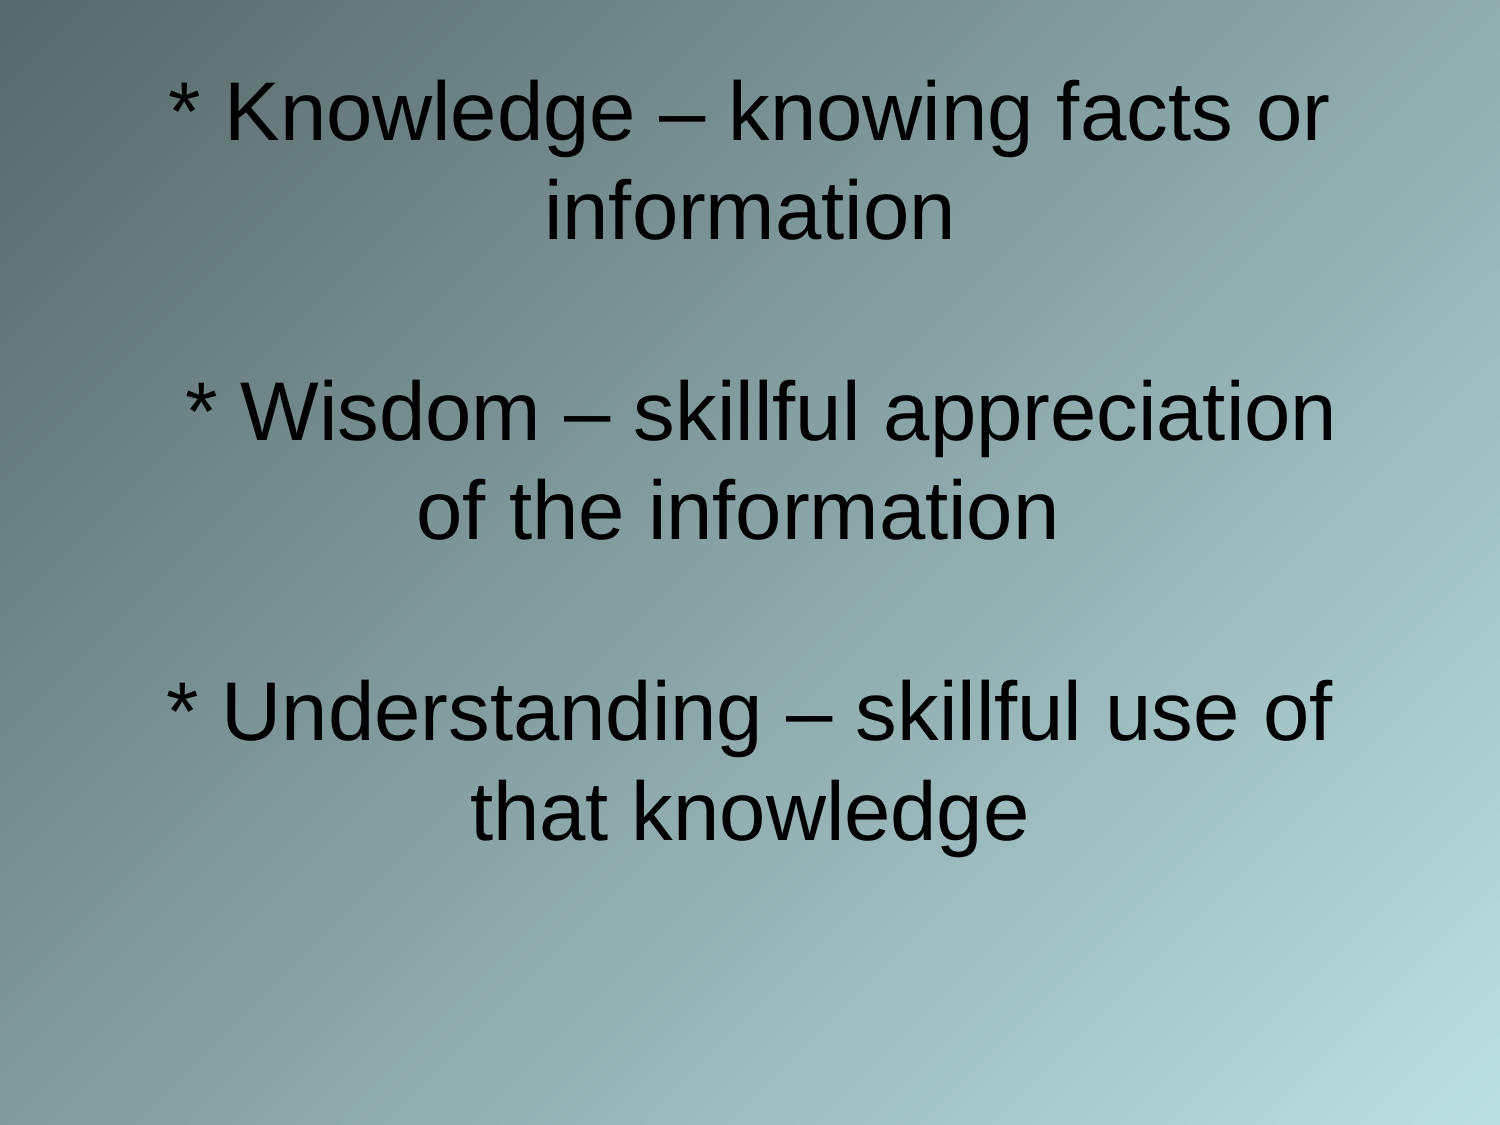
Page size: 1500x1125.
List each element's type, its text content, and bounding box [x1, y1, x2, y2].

title * Knowledge – knowing facts or information * Wisdom – skillful appreciation of the information * Understanding – skillful use of that knowledge [112, 30, 1388, 1083]
